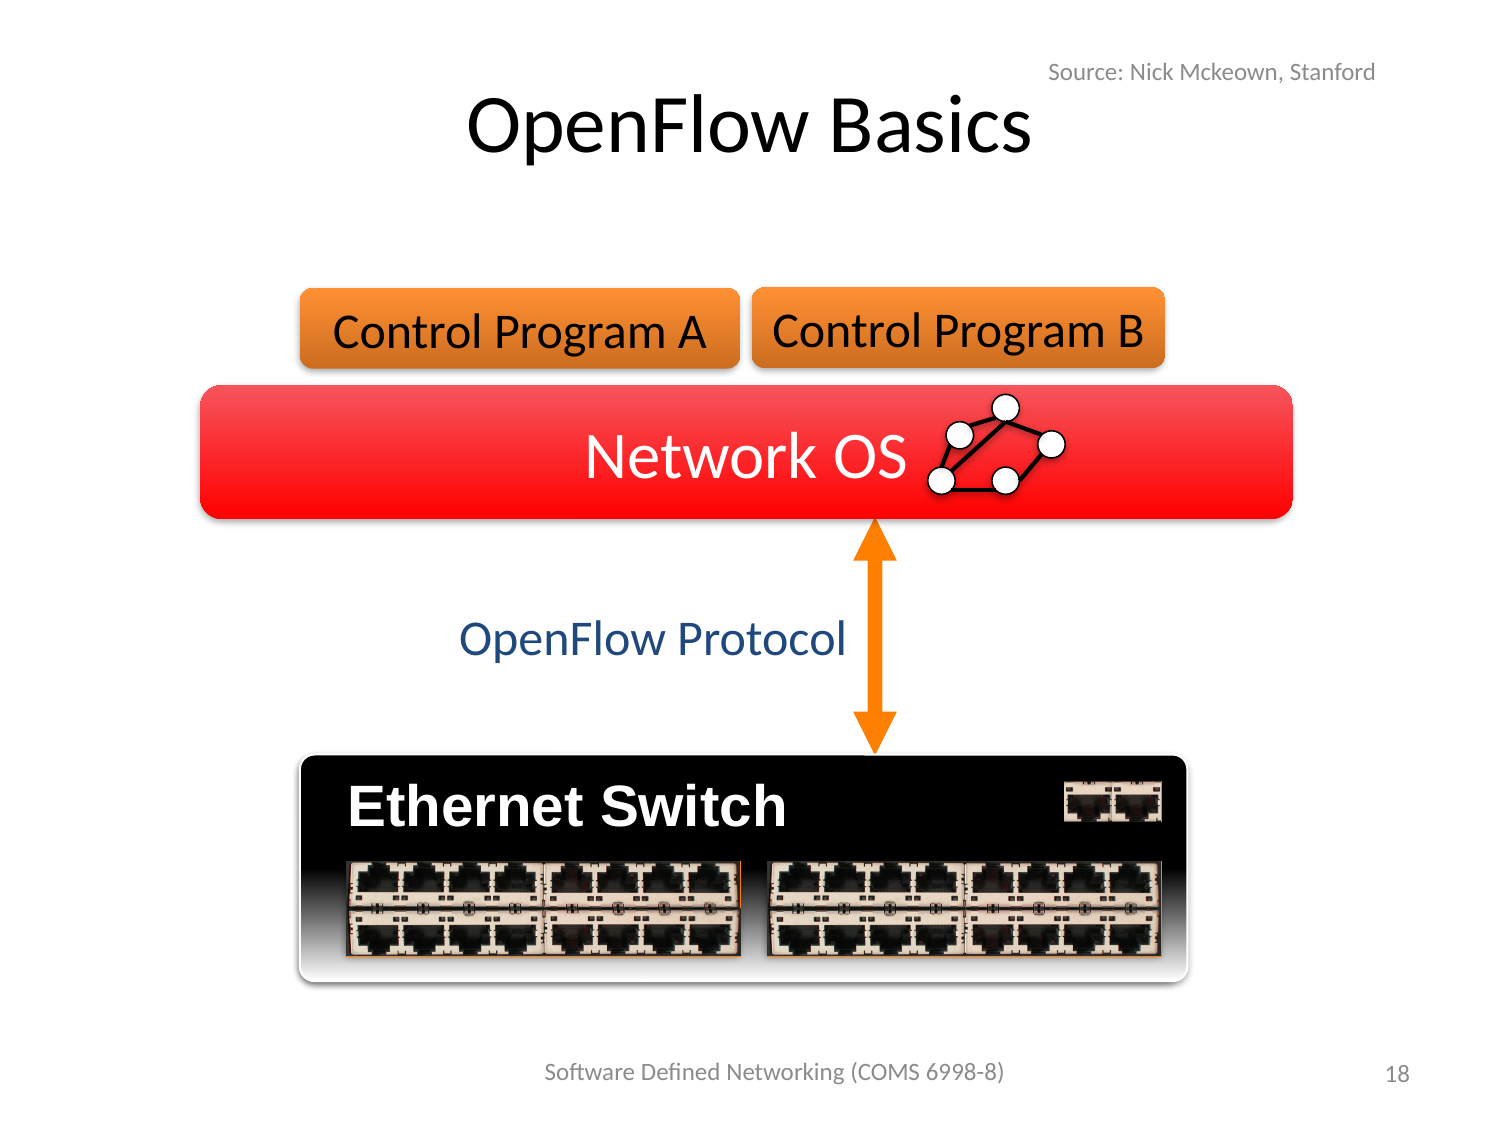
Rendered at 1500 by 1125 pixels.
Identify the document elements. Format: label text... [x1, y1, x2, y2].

text_box Control Program A [299, 287, 741, 369]
text_box [868, 528, 882, 751]
slide_number 18 [1074, 1042, 1425, 1103]
text_box Source: Nick Mckeown, Stanford [949, 37, 1475, 103]
text_box OpenFlow Protocol [335, 605, 854, 666]
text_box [927, 394, 1066, 495]
footer Software Defined Networking (COMS 6998-8) [512, 1037, 1038, 1103]
text_box Control Program B [751, 287, 1166, 369]
text_box Network OS [200, 385, 1294, 520]
title OpenFlow Basics [75, 24, 1425, 213]
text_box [299, 754, 1188, 982]
